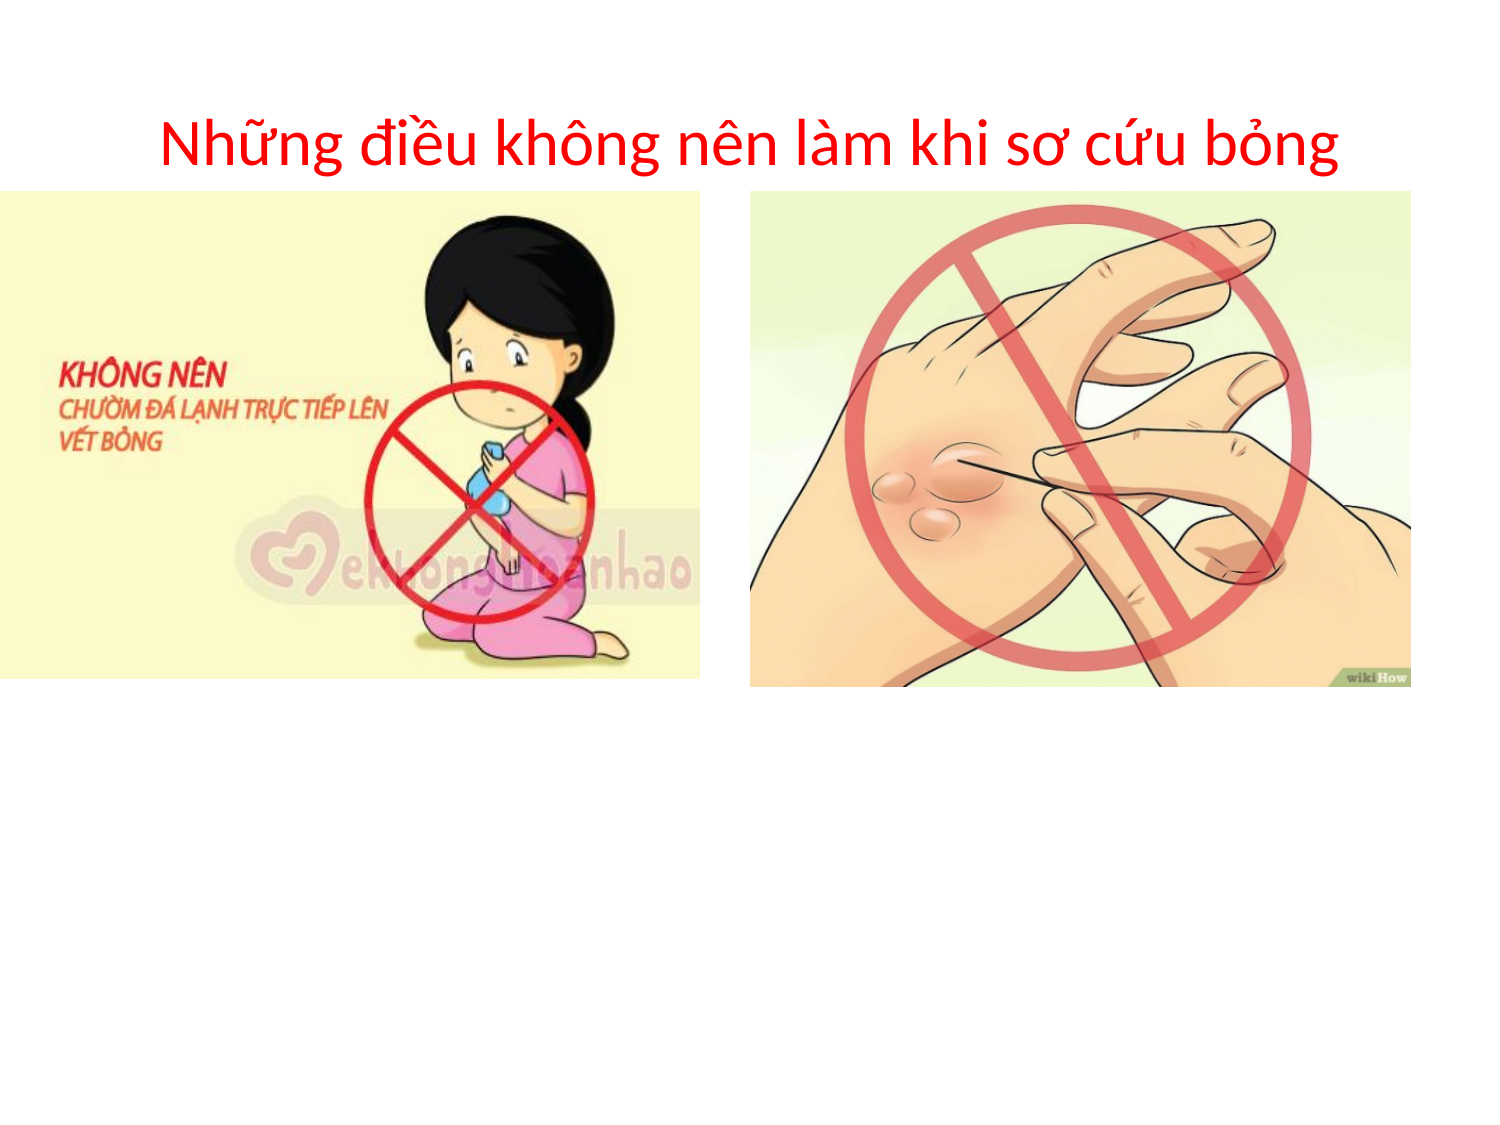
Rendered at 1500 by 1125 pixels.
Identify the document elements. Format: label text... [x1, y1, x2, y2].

picture [749, 191, 1411, 687]
title Những điều không nên làm khi sơ cứu bỏng [75, 45, 1425, 233]
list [0, 191, 701, 679]
